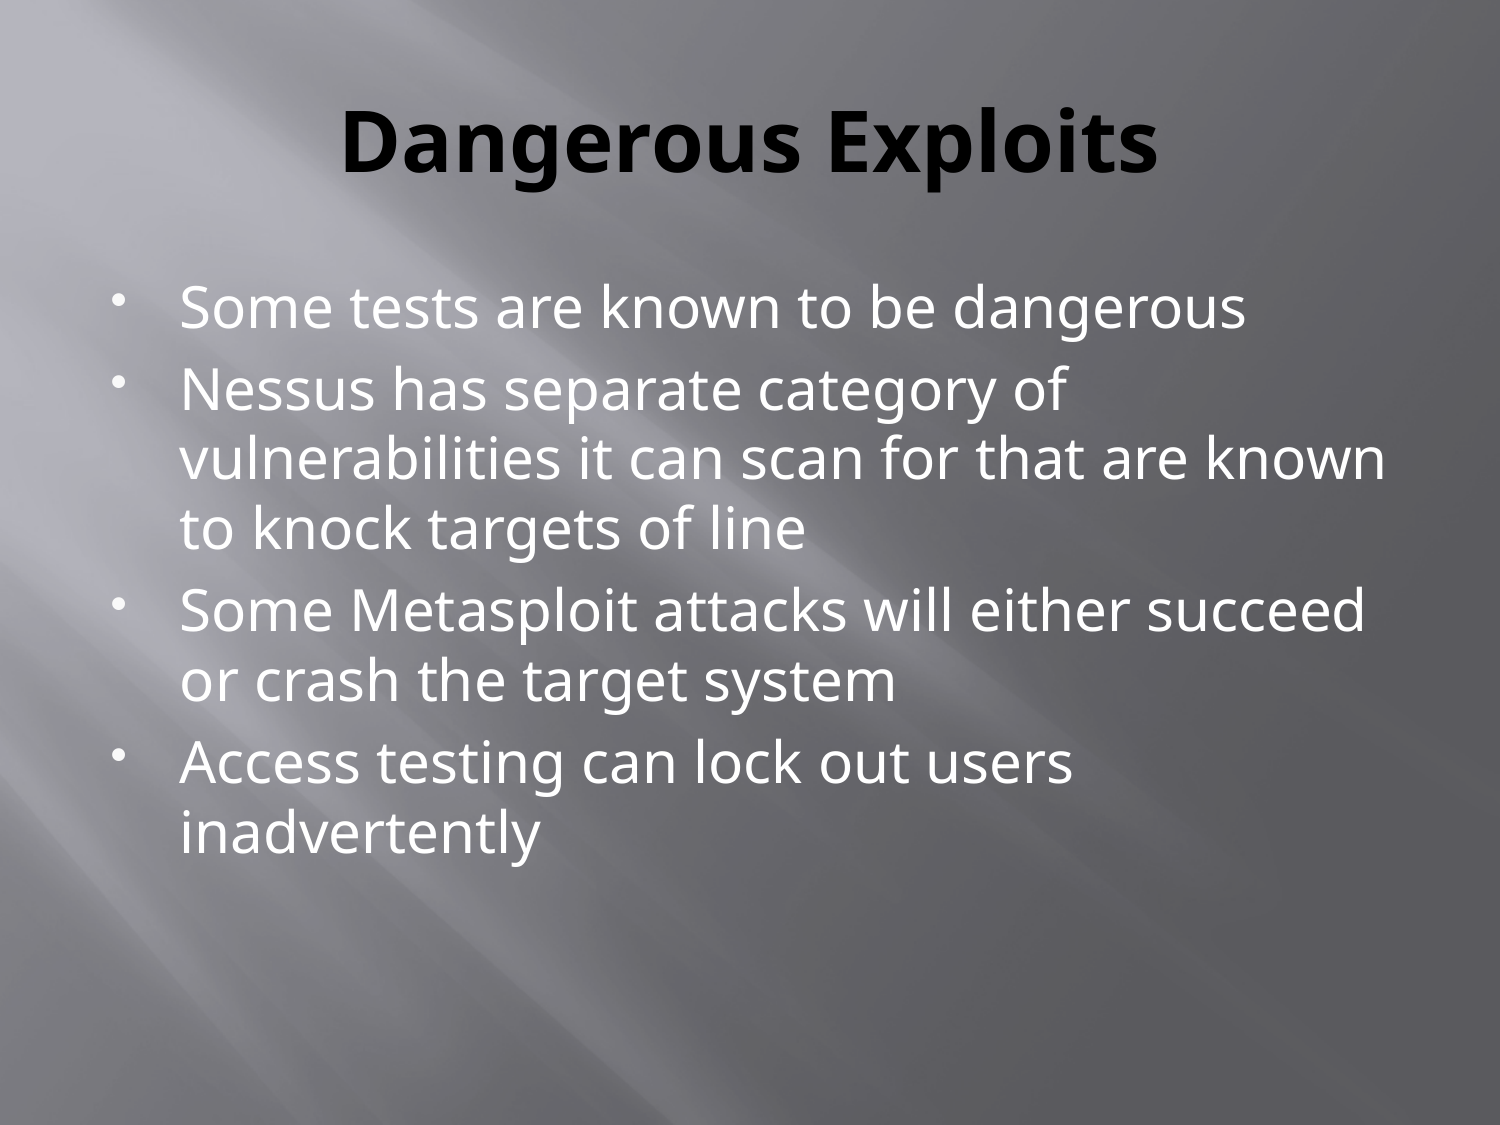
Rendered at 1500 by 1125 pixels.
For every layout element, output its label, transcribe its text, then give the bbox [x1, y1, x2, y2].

title Dangerous Exploits [75, 45, 1425, 233]
list Some tests are known to be dangerous Nessus has separate category of vulnerabilities it can scan for that are known to knock targets of line Some Metasploit attacks will either succeed or crash the target system Access testing can lock out users inadvertently [75, 262, 1425, 1035]
